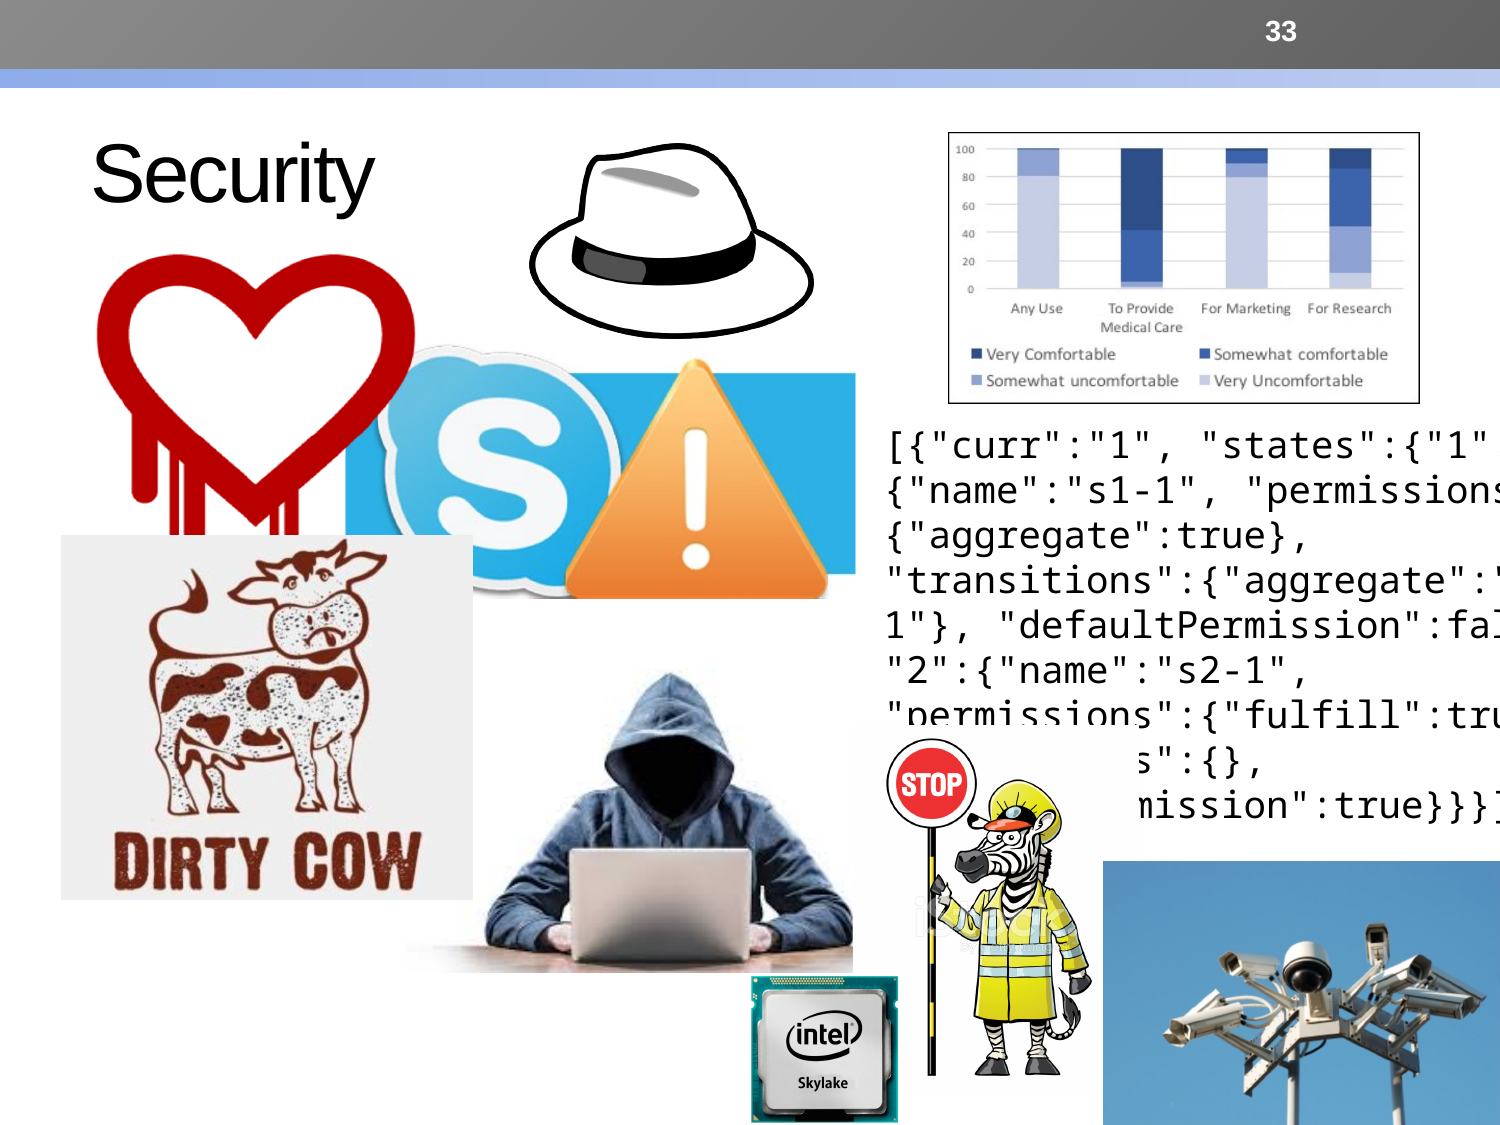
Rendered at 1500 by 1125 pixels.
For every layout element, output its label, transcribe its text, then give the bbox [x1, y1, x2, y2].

title Security [75, 87, 1425, 250]
text_box [{"curr":"1", "states":{"1":{"name":"s1-1", "permissions":{"aggregate":true}, "transitions":{"aggregate":"s2-1"}, "defaultPermission":false}, "2":{"name":"s2-1", "permissions":{"fulfill":true}, "transitions":{}, "defaultPermission":true}}}] [868, 414, 1500, 830]
slide_number 33 [1250, 3, 1425, 57]
picture [948, 132, 1420, 405]
picture [0, 143, 1500, 1125]
